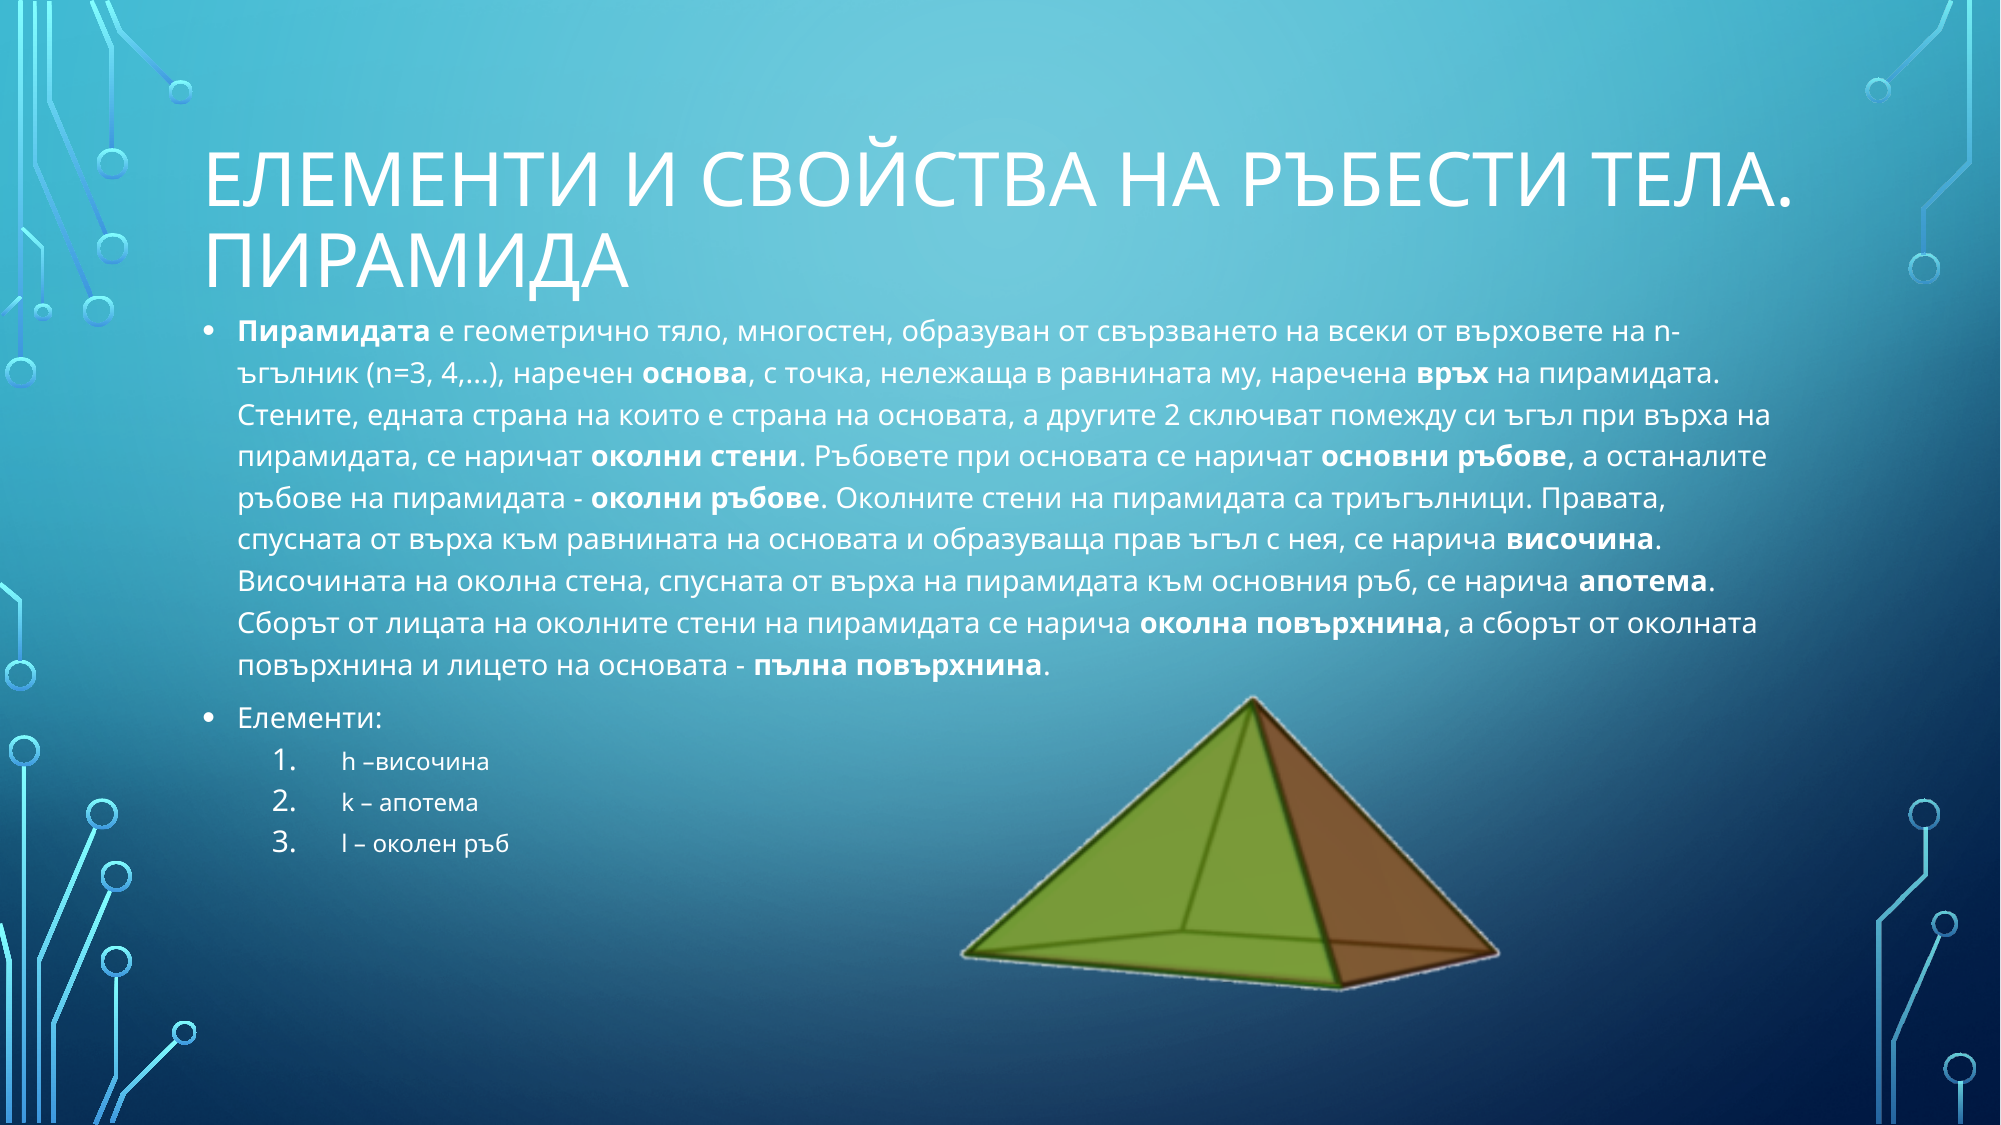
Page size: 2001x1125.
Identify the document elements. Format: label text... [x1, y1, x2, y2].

title Елементи и свойства на ръбести тела. пирамида [187, 101, 1813, 298]
picture [958, 692, 1511, 1005]
list Пирамидата е геометрично тяло, многостен, образуван от свързването на всеки от върховете на n-ъгълник (n=3, 4,...), наречен основа, с точка, нележаща в равнината му, наречена връх на пирамидата. Стените, едната страна на които е страна на основата, а другите 2 сключват помежду си ъгъл при върха на пирамидата, се наричат околни стени. Ръбовете при основата се наричат основни ръбове, а останалите ръбове на пирамидата - околни ръбове. Околните стени на пирамидата са триъгълници. Правата, спусната от върха към равнината на основата и образуваща прав ъгъл с нея, се нарича височина. Височината на околна стена, спусната от върха на пирамидата към основния ръб, се нарича апотема. Сборът от лицата на околните стени на пирамидата се нарича околна повърхнина, а сборът от околната повърхнина и лицето на основата - пълна повърхнина. Елементи: h –височина k – апотема l – околен ръб [187, 298, 1813, 880]
